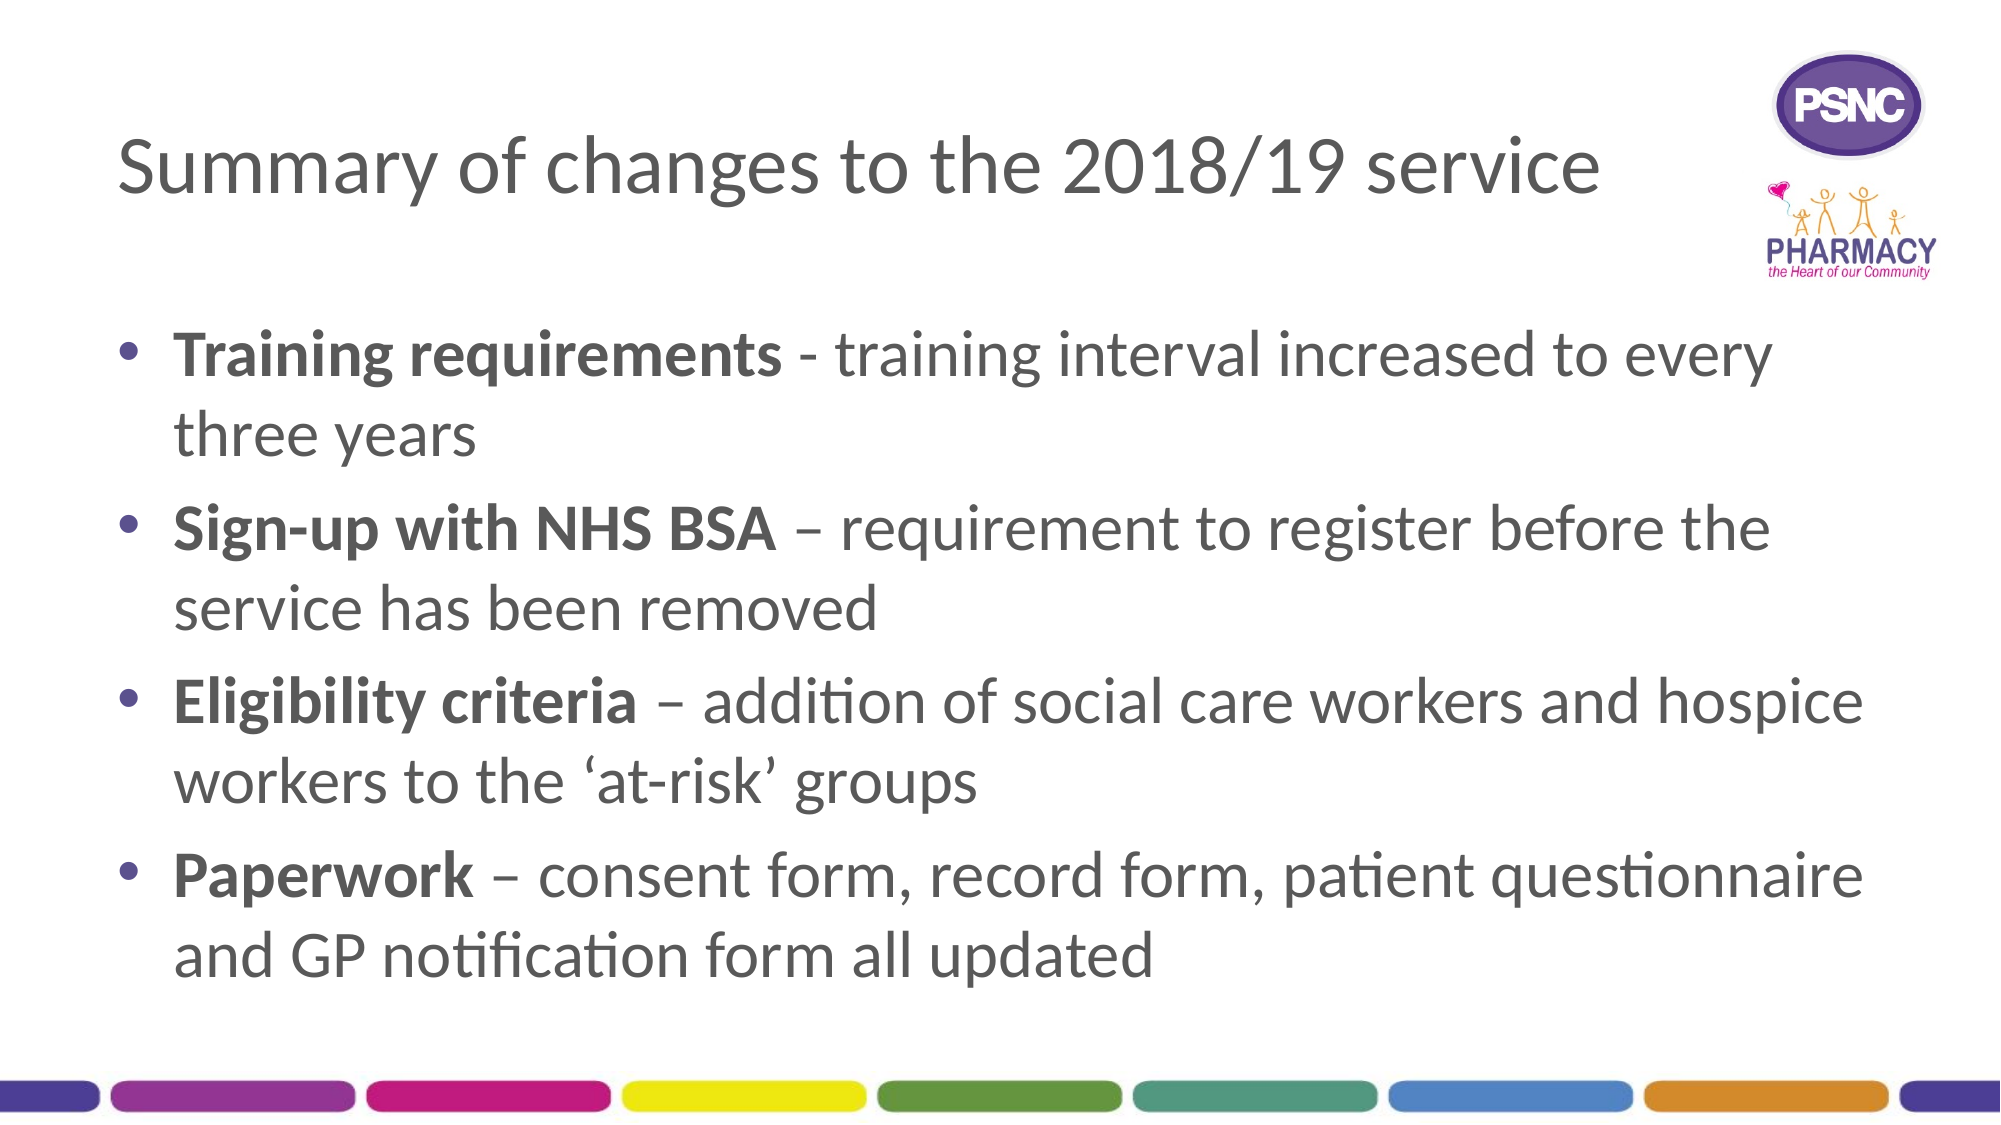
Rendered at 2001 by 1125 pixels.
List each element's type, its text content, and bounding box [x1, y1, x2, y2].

picture [1742, 39, 1954, 289]
list Training requirements - training interval increased to every three years Sign-up with NHS BSA – requirement to register before the service has been removed Eligibility criteria – addition of social care workers and hospice workers to the ‘at-risk’ groups Paperwork – consent form, record form, patient questionnaire and GP notification form all updated [102, 302, 1910, 1012]
title Summary of changes to the 2018/19 service [102, 43, 1721, 278]
picture [0, 1071, 2000, 1123]
